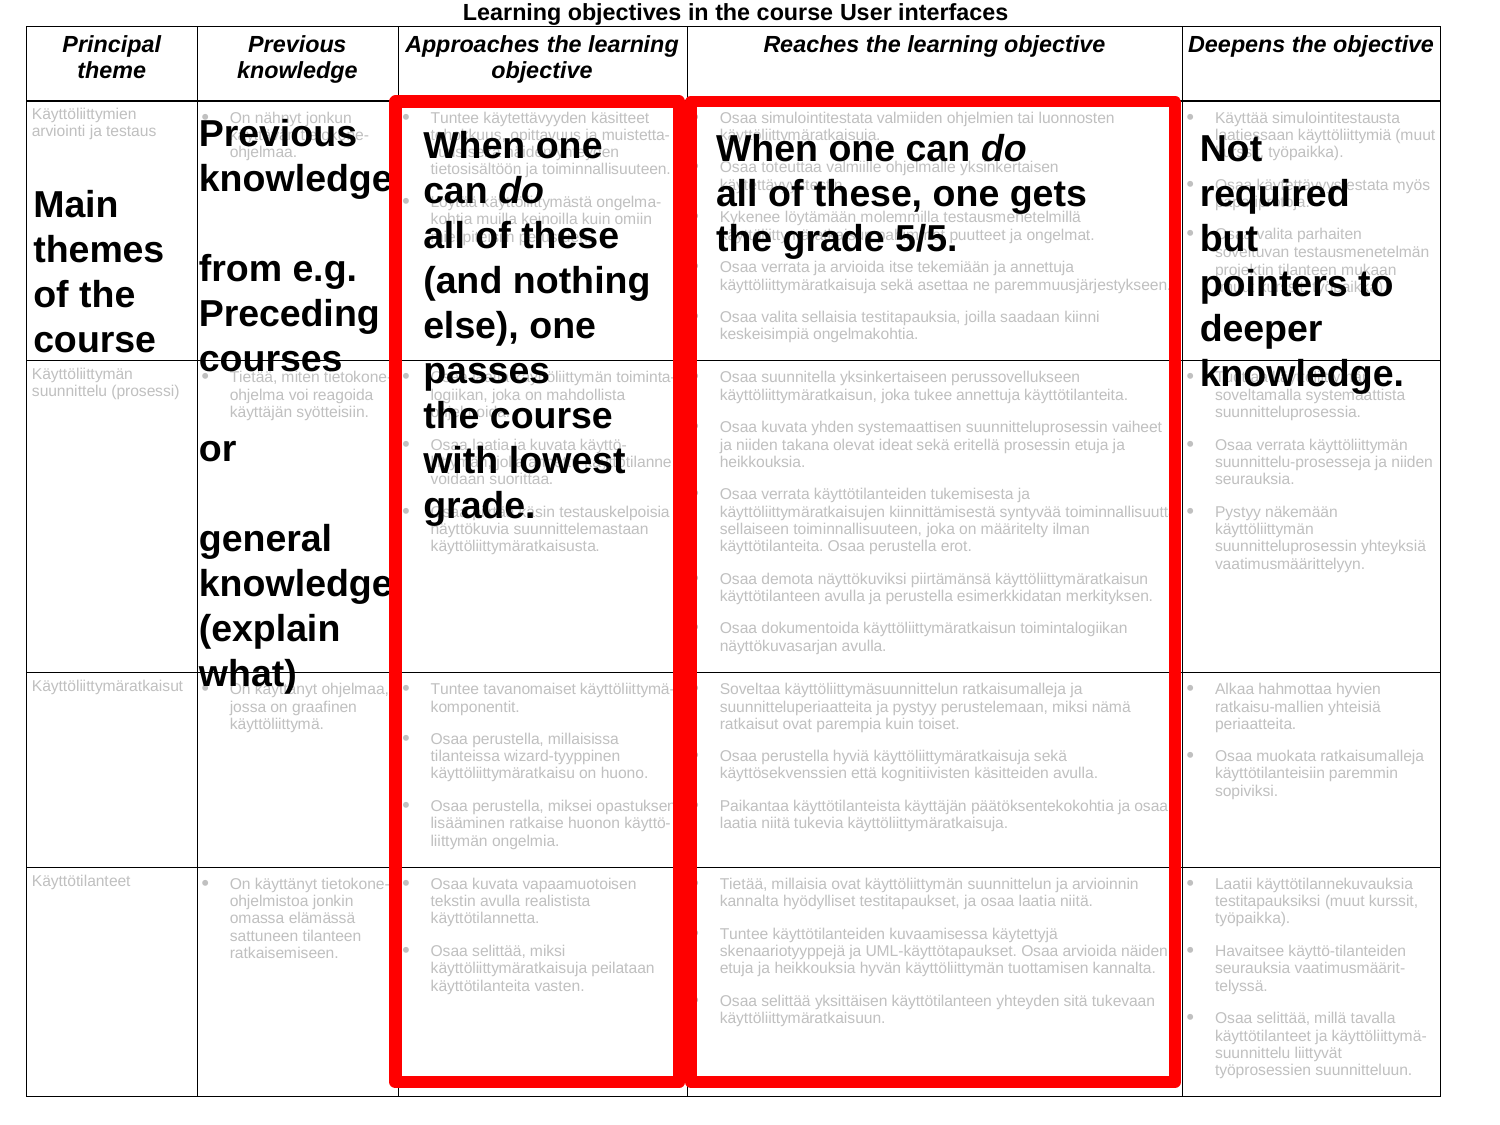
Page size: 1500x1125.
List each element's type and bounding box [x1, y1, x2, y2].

text_box [20, 0, 1452, 1108]
